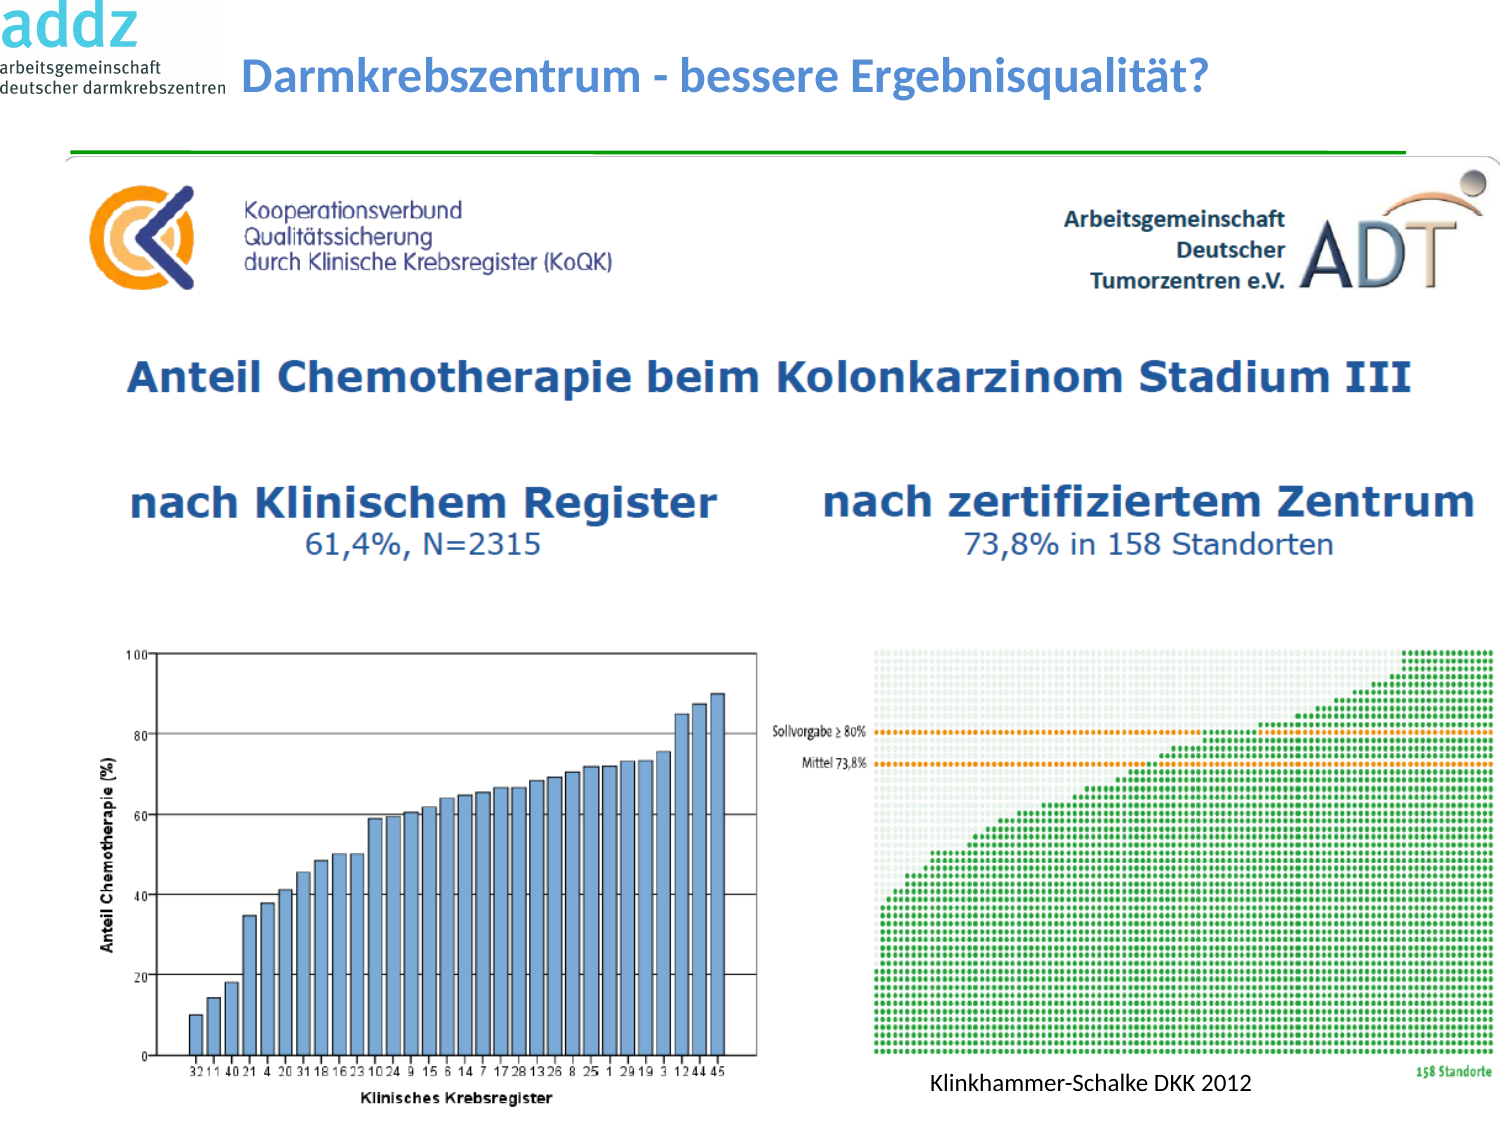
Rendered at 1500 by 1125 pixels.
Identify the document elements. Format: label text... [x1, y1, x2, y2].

picture [65, 156, 1500, 1125]
text_box Darmkrebszentrum - bessere Ergebnisqualität? [70, 35, 1383, 110]
picture [0, 0, 225, 95]
